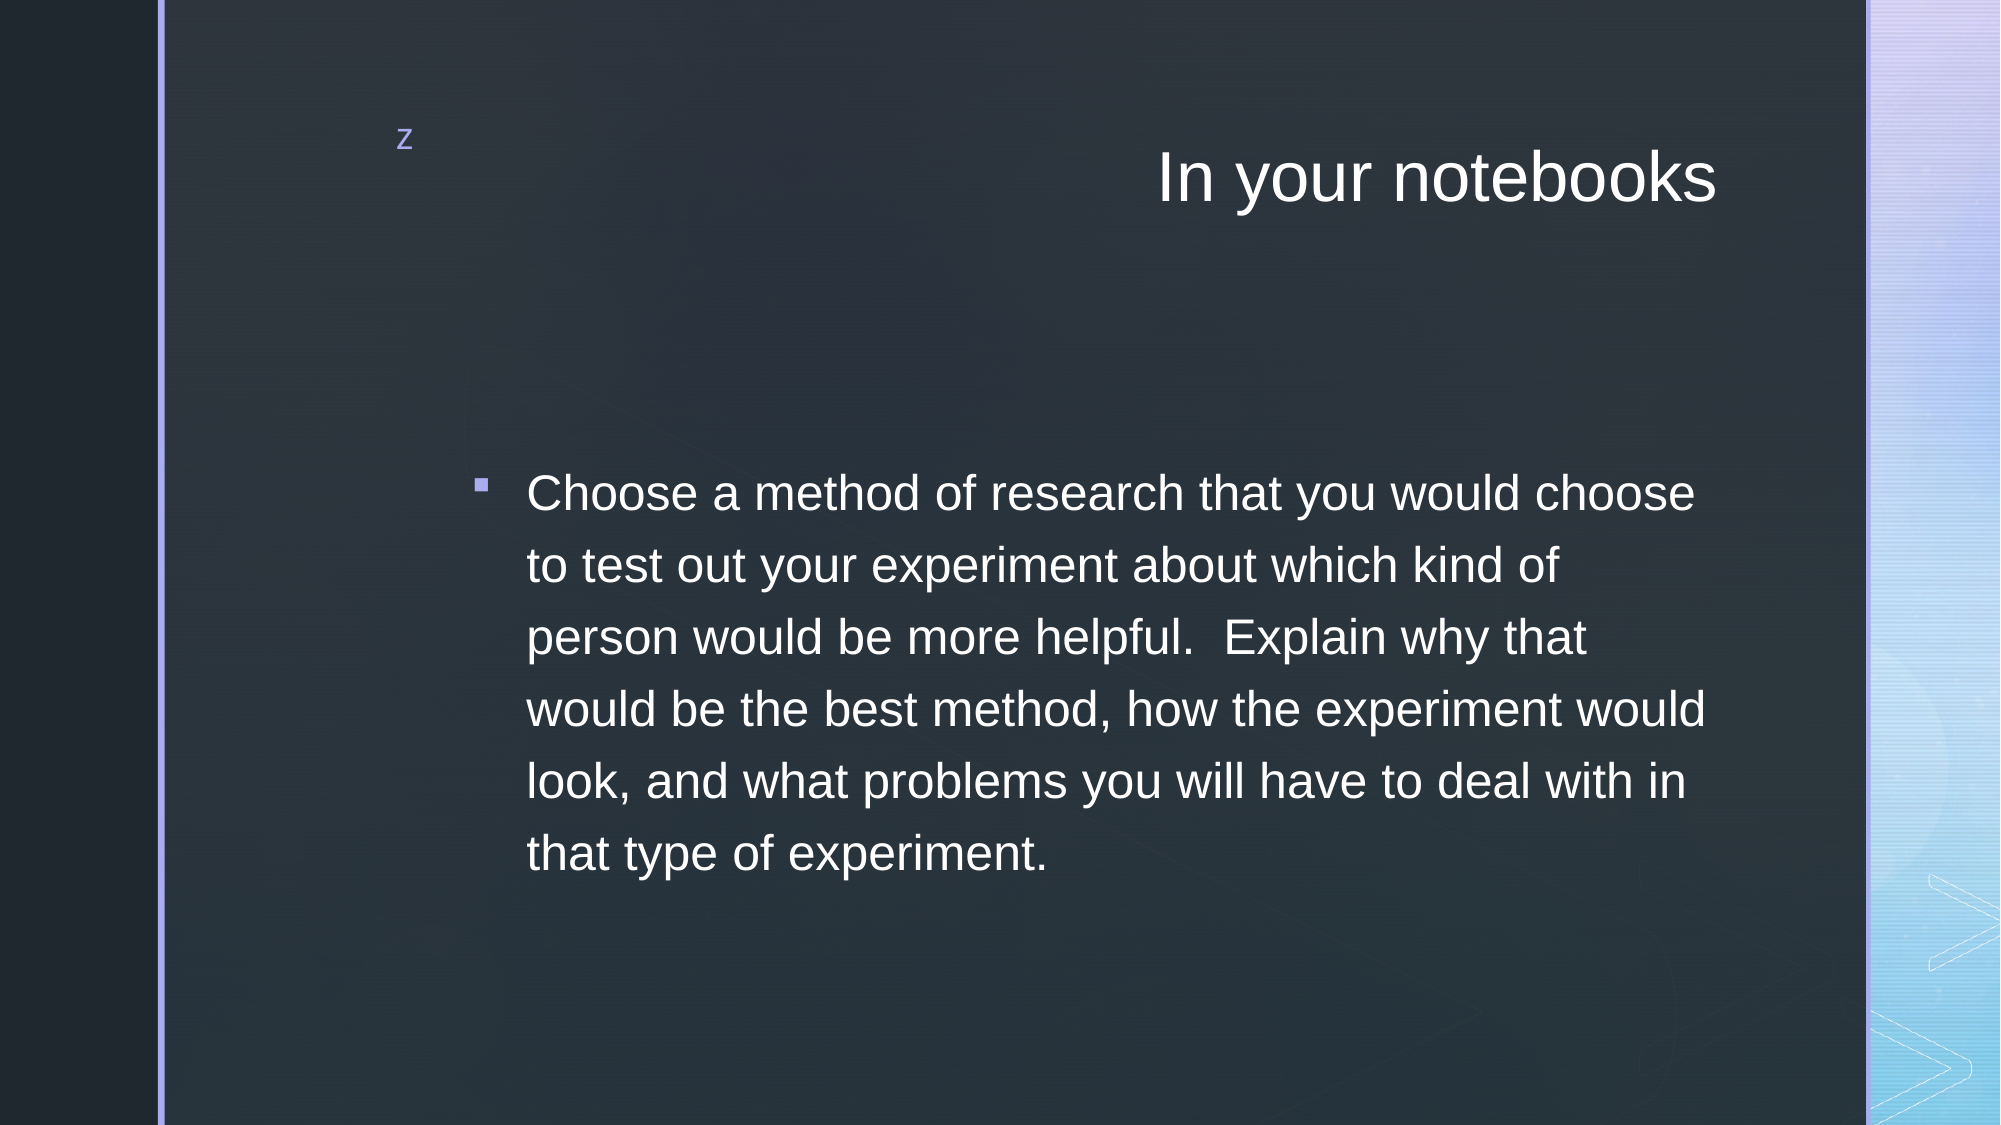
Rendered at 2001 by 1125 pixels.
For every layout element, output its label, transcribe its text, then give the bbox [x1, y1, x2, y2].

title In your notebooks [428, 132, 1734, 310]
picture [1871, 0, 2001, 1125]
list Choose a method of research that you would choose to test out your experiment about which kind of person would be more helpful. Explain why that would be the best method, how the experiment would look, and what problems you will have to deal with in that type of experiment. [454, 336, 1734, 993]
